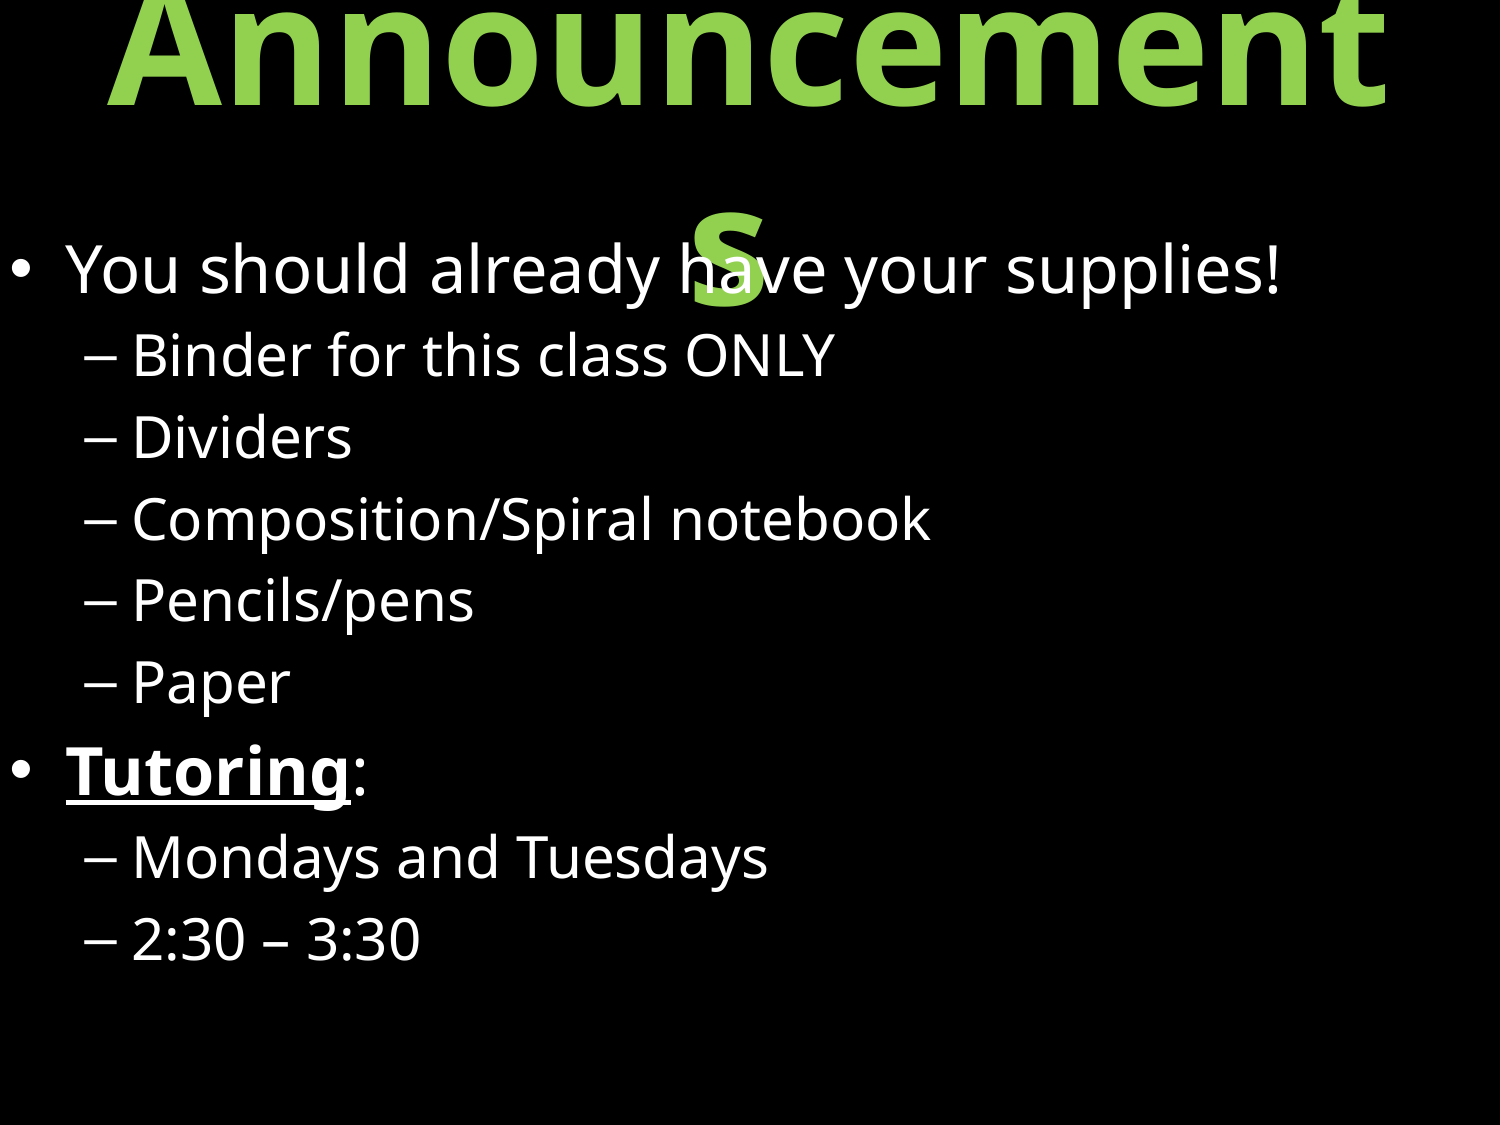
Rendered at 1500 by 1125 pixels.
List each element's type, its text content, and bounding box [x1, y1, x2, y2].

list You should already have your supplies! Binder for this class ONLY Dividers Composition/Spiral notebook Pencils/pens Paper Tutoring: Mondays and Tuesdays 2:30 – 3:30 [0, 219, 1495, 1120]
title Announcements [75, 45, 1425, 219]
